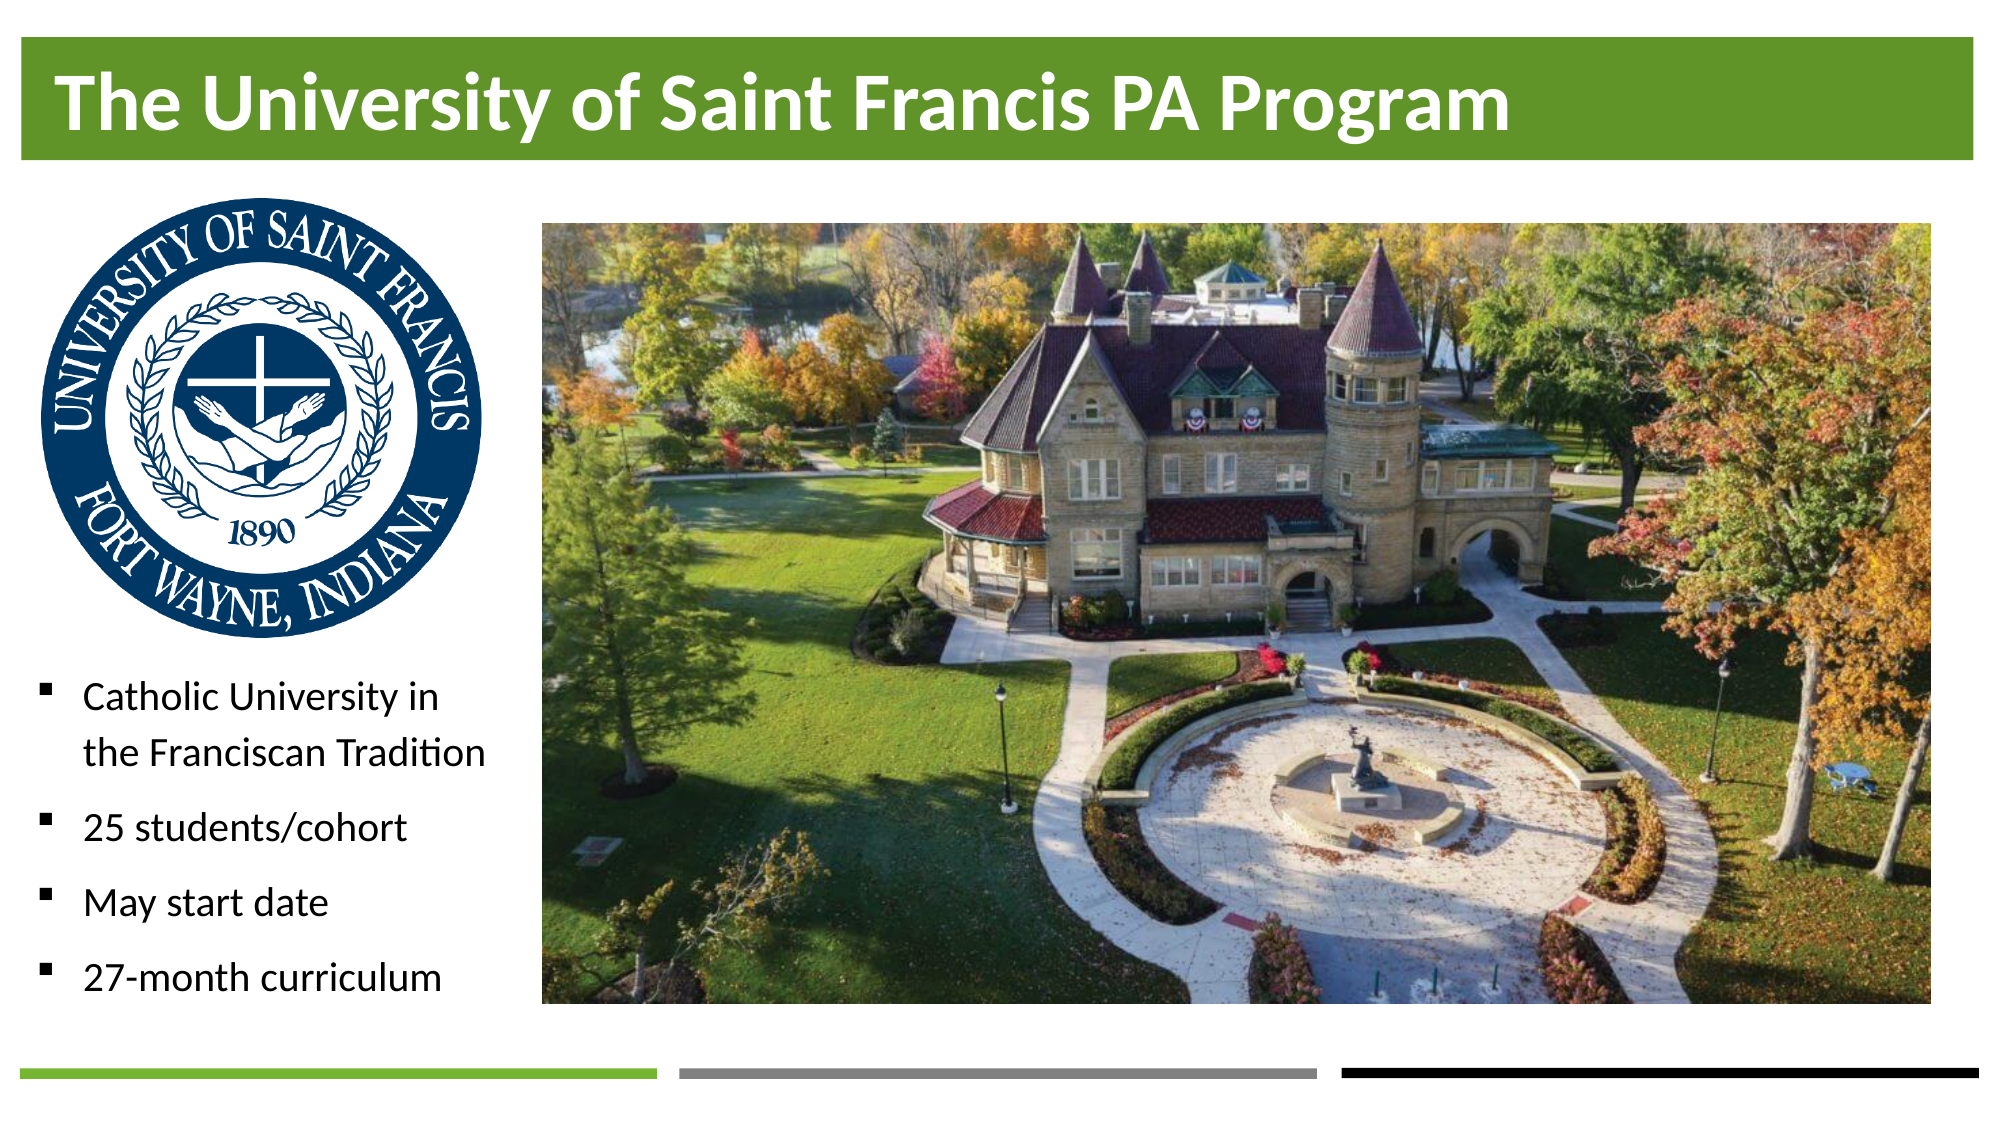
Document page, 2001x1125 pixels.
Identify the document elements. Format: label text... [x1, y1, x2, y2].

list Catholic University in the Franciscan Tradition 25 students/cohort May start date 27-month curriculum [21, 655, 510, 1049]
picture [542, 223, 1931, 1004]
title The University of Saint Francis PA Program [40, 51, 1955, 146]
picture [40, 197, 482, 639]
